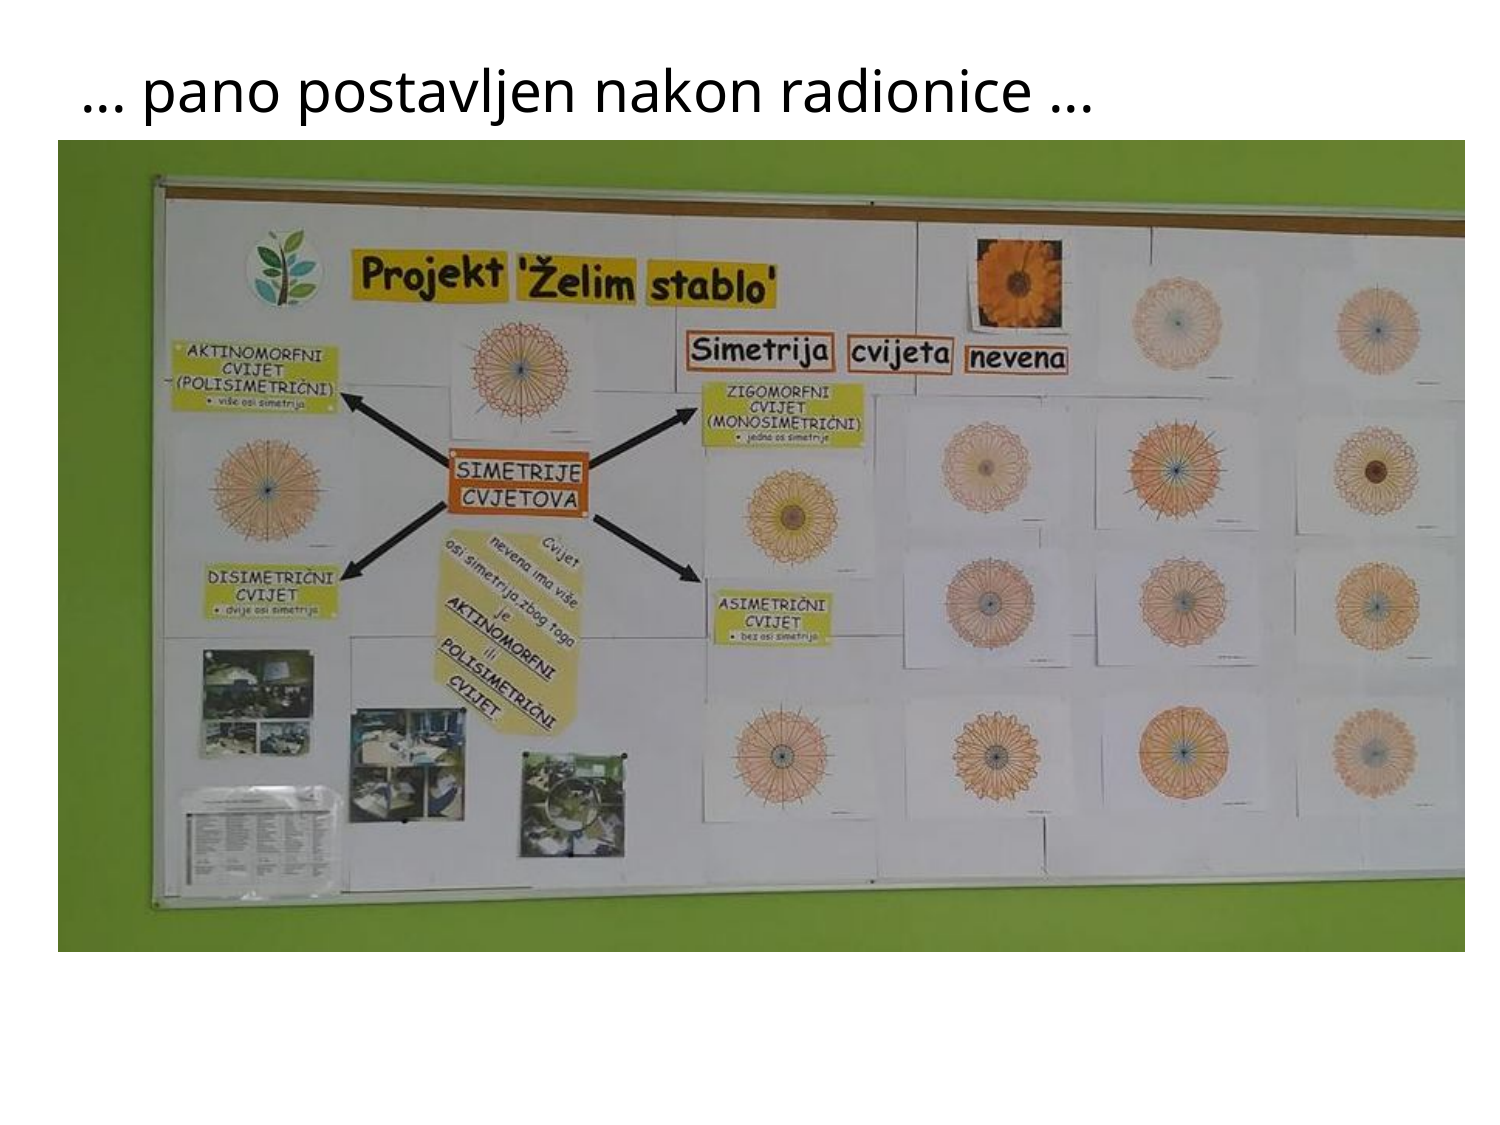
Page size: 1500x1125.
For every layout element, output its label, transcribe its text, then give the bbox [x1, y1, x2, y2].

text_box ... pano postavljen nakon radionice ... [65, 46, 1110, 132]
picture [58, 140, 1466, 952]
